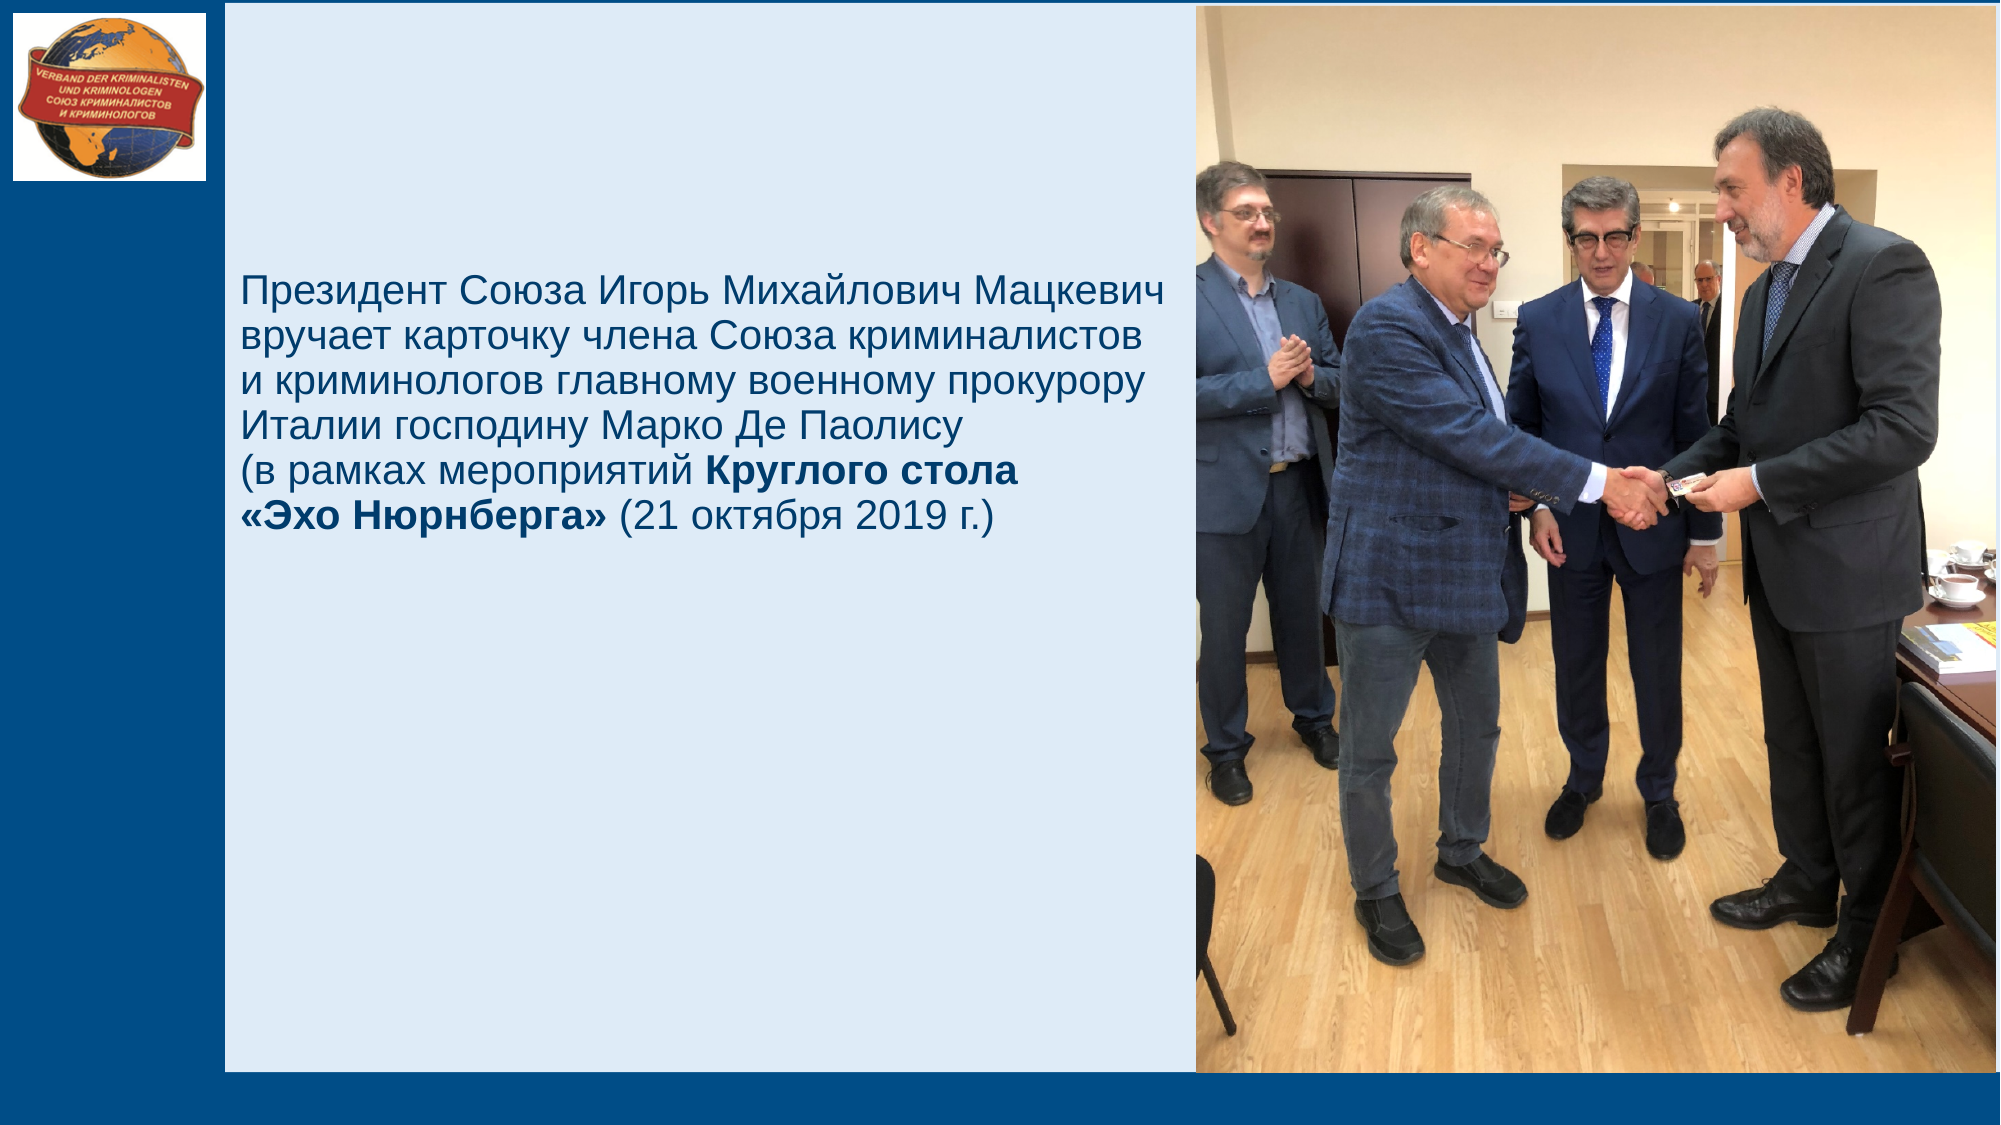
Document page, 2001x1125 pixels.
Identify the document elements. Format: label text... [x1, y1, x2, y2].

picture [1062, 7, 2000, 1072]
picture [13, 13, 206, 181]
title Президент Союза Игорь Михайлович Мацкевич вручает карточку члена Союза криминалистов и криминологов главному военному прокурору Италии господину Марко Де Паолису (в рамках мероприятий Круглого стола «Эхо Нюрнберга» (21 октября 2019 г.) [225, 2, 2000, 1073]
